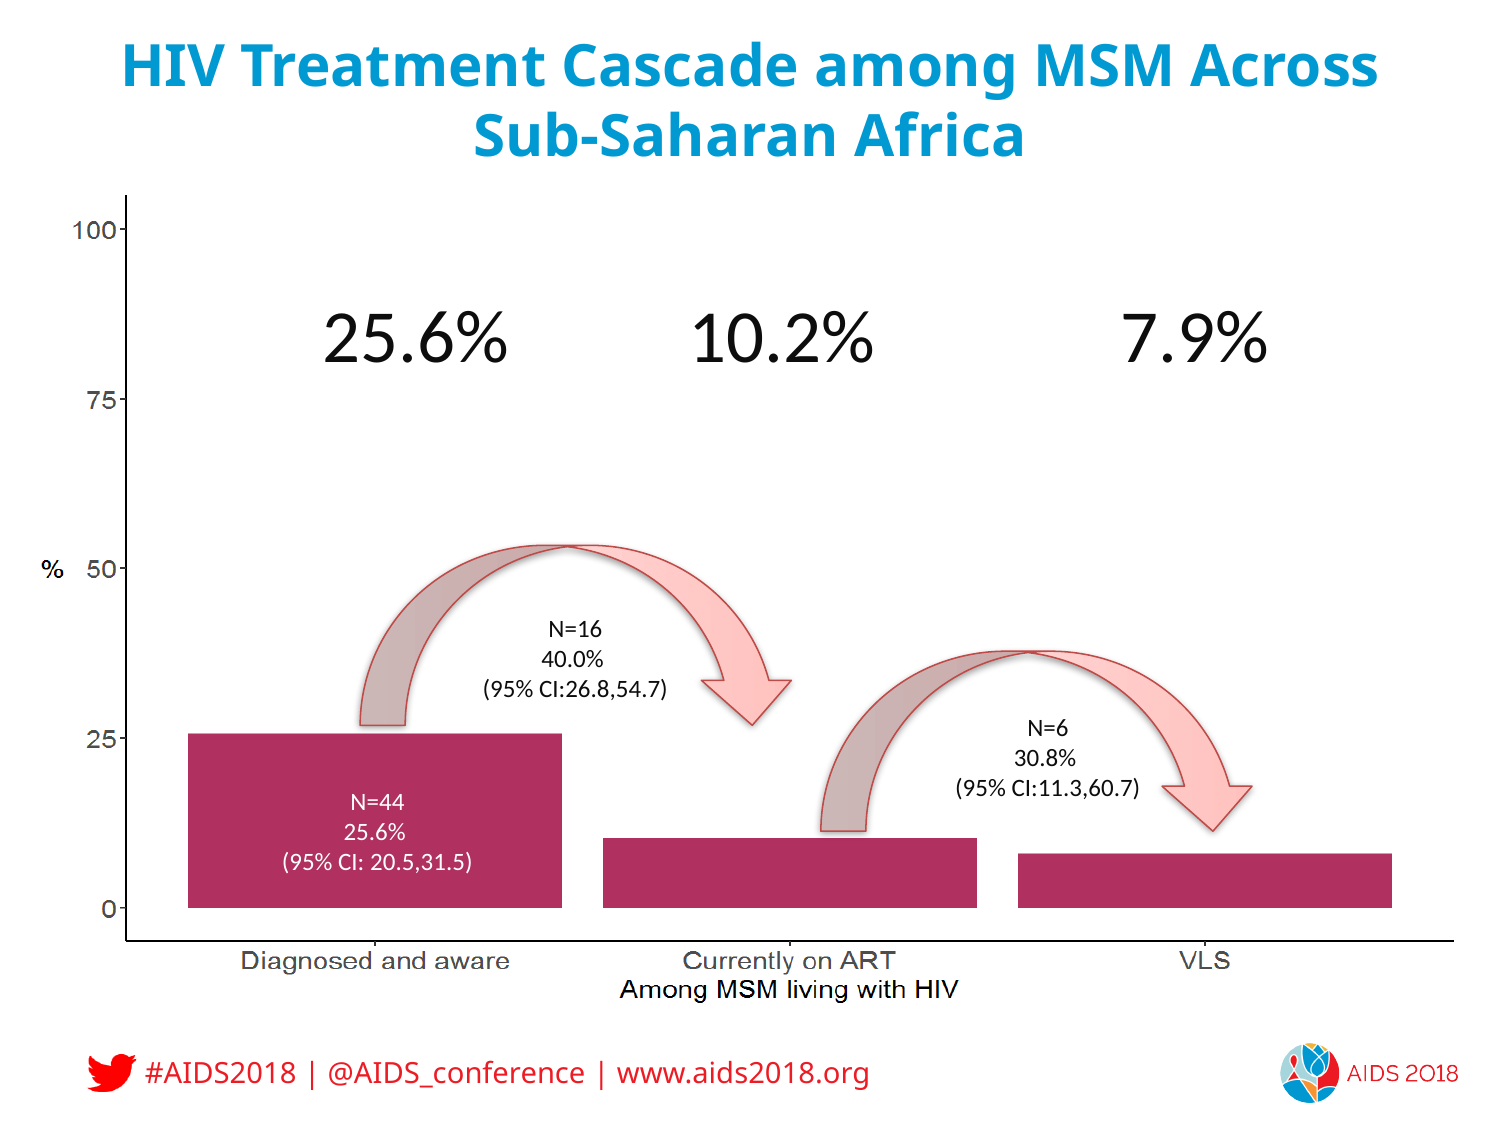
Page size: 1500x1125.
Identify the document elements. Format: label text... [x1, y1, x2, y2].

text_box HIV Treatment Cascade among MSM Across Sub-Saharan Africa [92, 45, 1408, 152]
picture [1280, 1043, 1458, 1103]
picture [83, 1045, 140, 1100]
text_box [29, 192, 1465, 1012]
